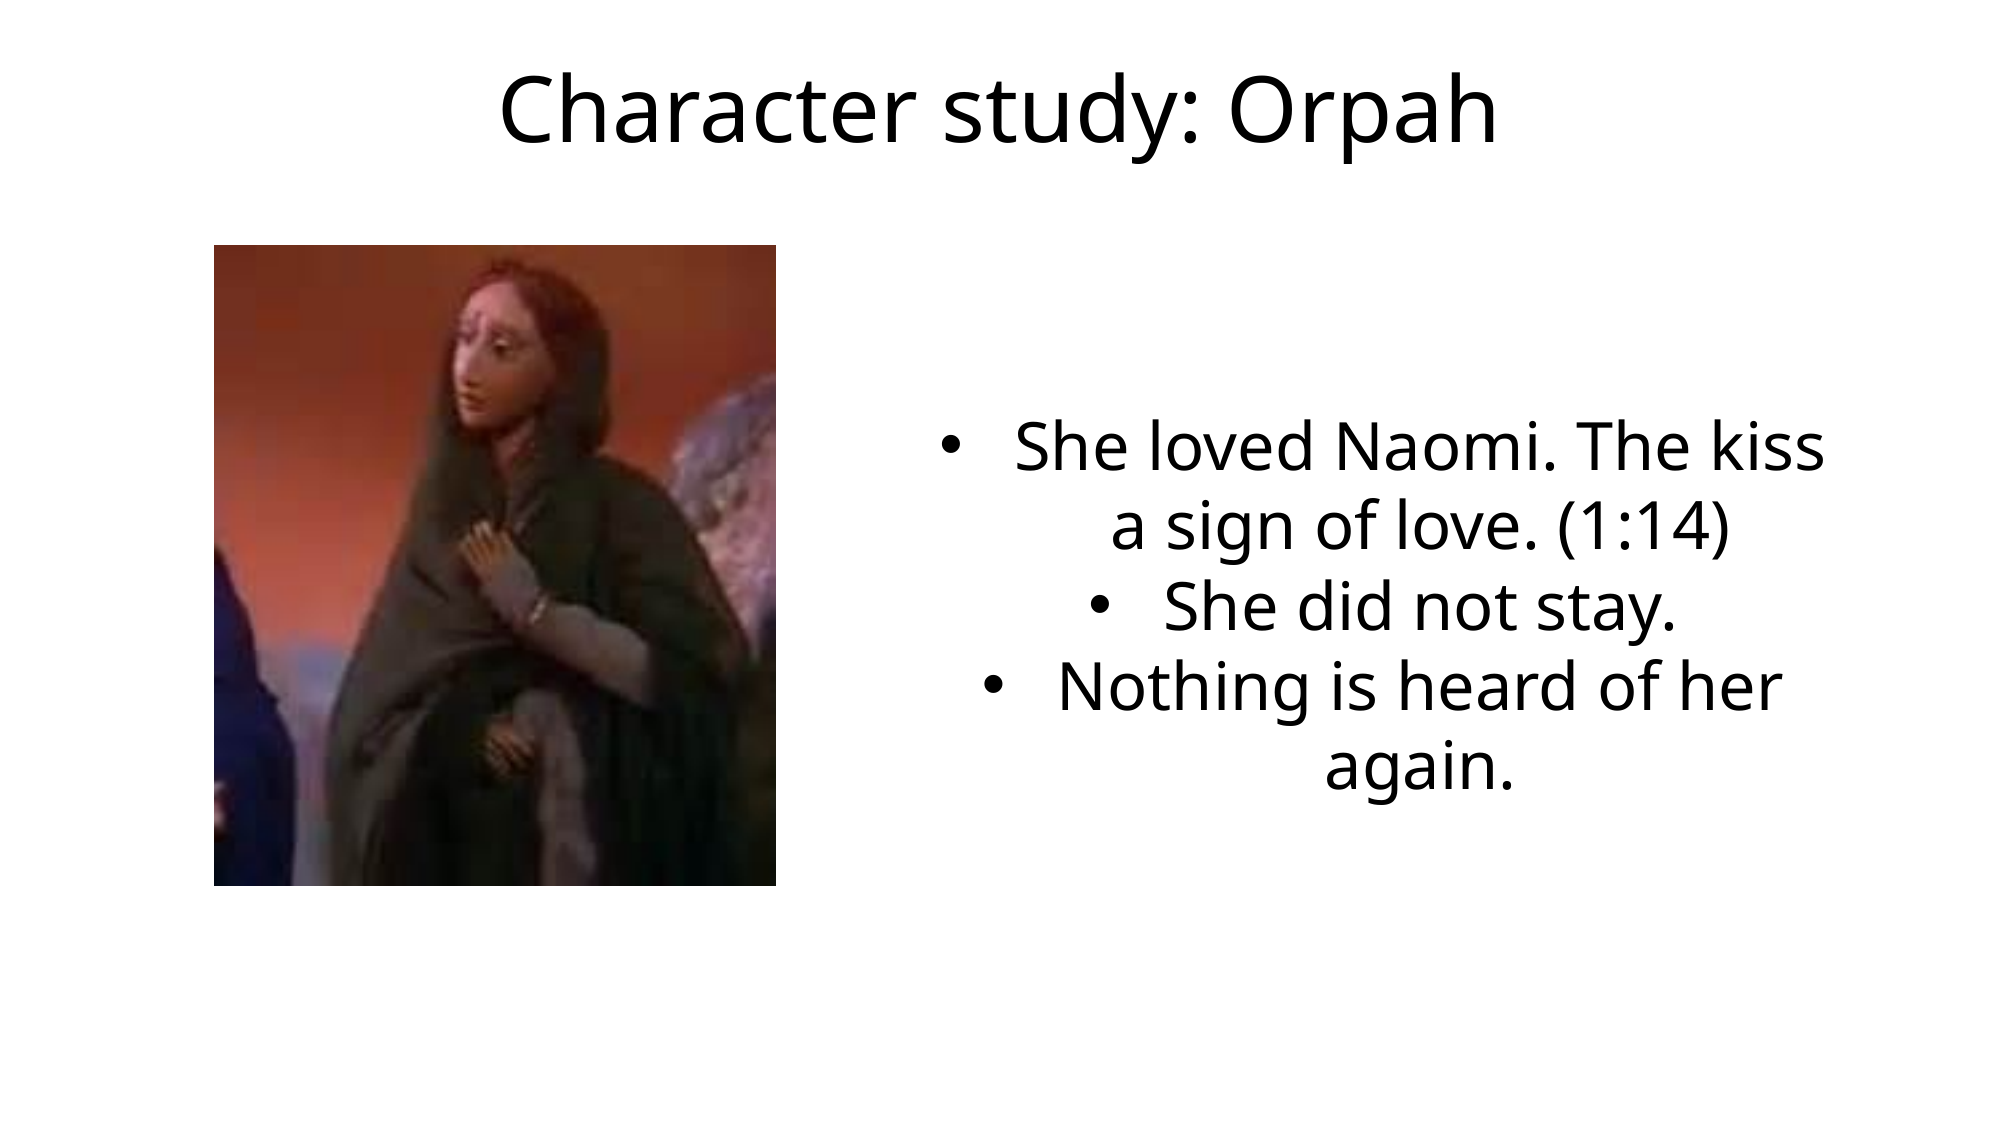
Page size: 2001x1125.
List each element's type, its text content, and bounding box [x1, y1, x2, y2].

picture [214, 245, 776, 886]
title Character study: Orpah [137, 36, 1863, 188]
text_box She loved Naomi. The kiss a sign of love. (1:14) She did not stay. Nothing is heard of her again. [904, 396, 1863, 811]
